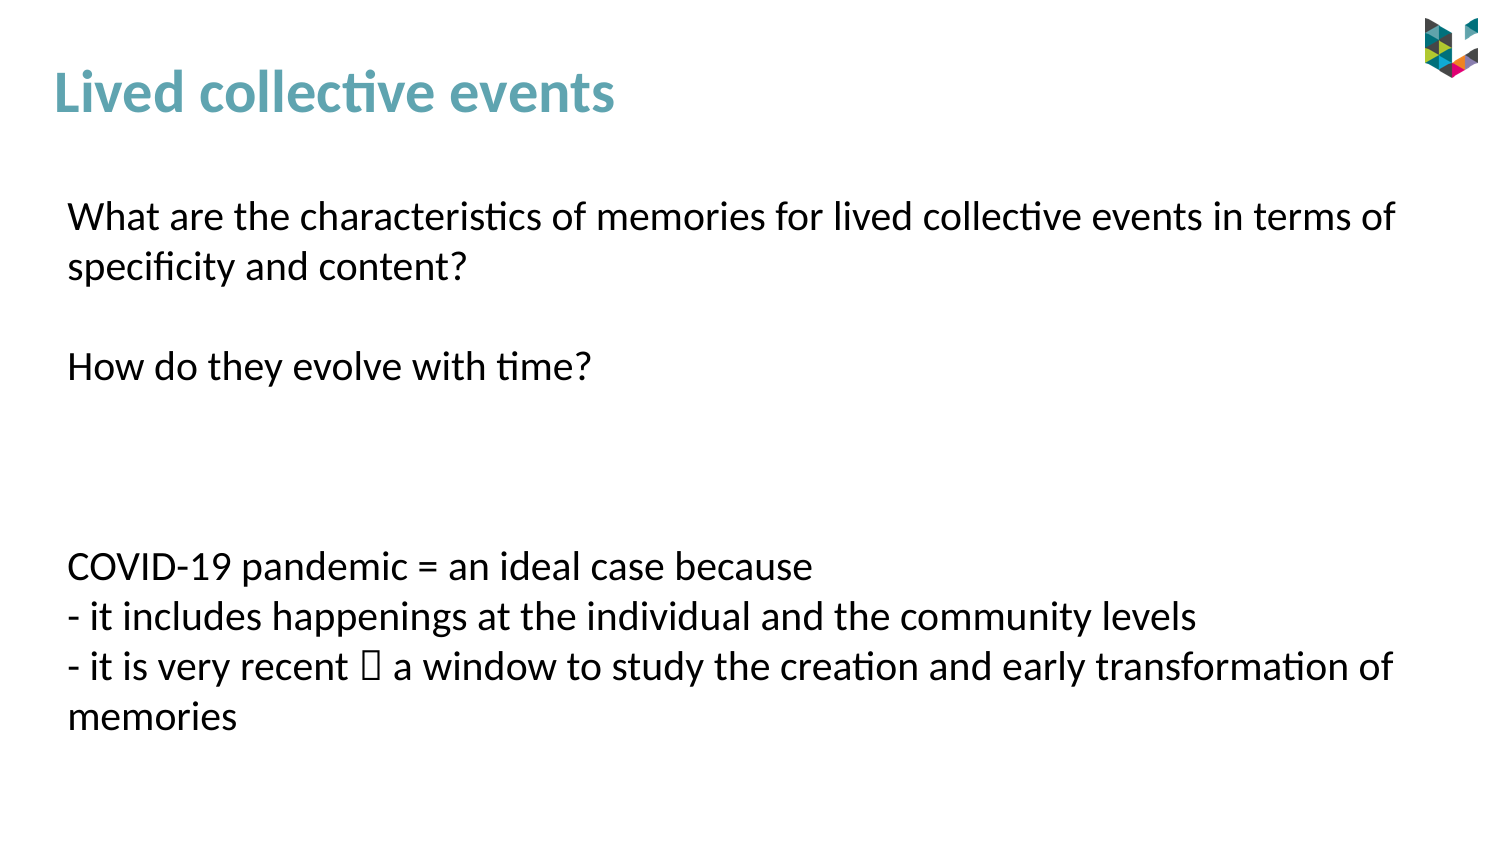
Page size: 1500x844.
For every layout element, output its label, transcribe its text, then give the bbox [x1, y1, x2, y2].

text_box Lived collective events [43, 35, 945, 152]
text_box What are the characteristics of memories for lived collective events in terms of specificity and content? How do they evolve with time? COVID-19 pandemic = an ideal case because - it includes happenings at the individual and the community levels - it is very recent  a window to study the creation and early transformation of memories [52, 181, 1430, 747]
picture [1410, 3, 1500, 94]
